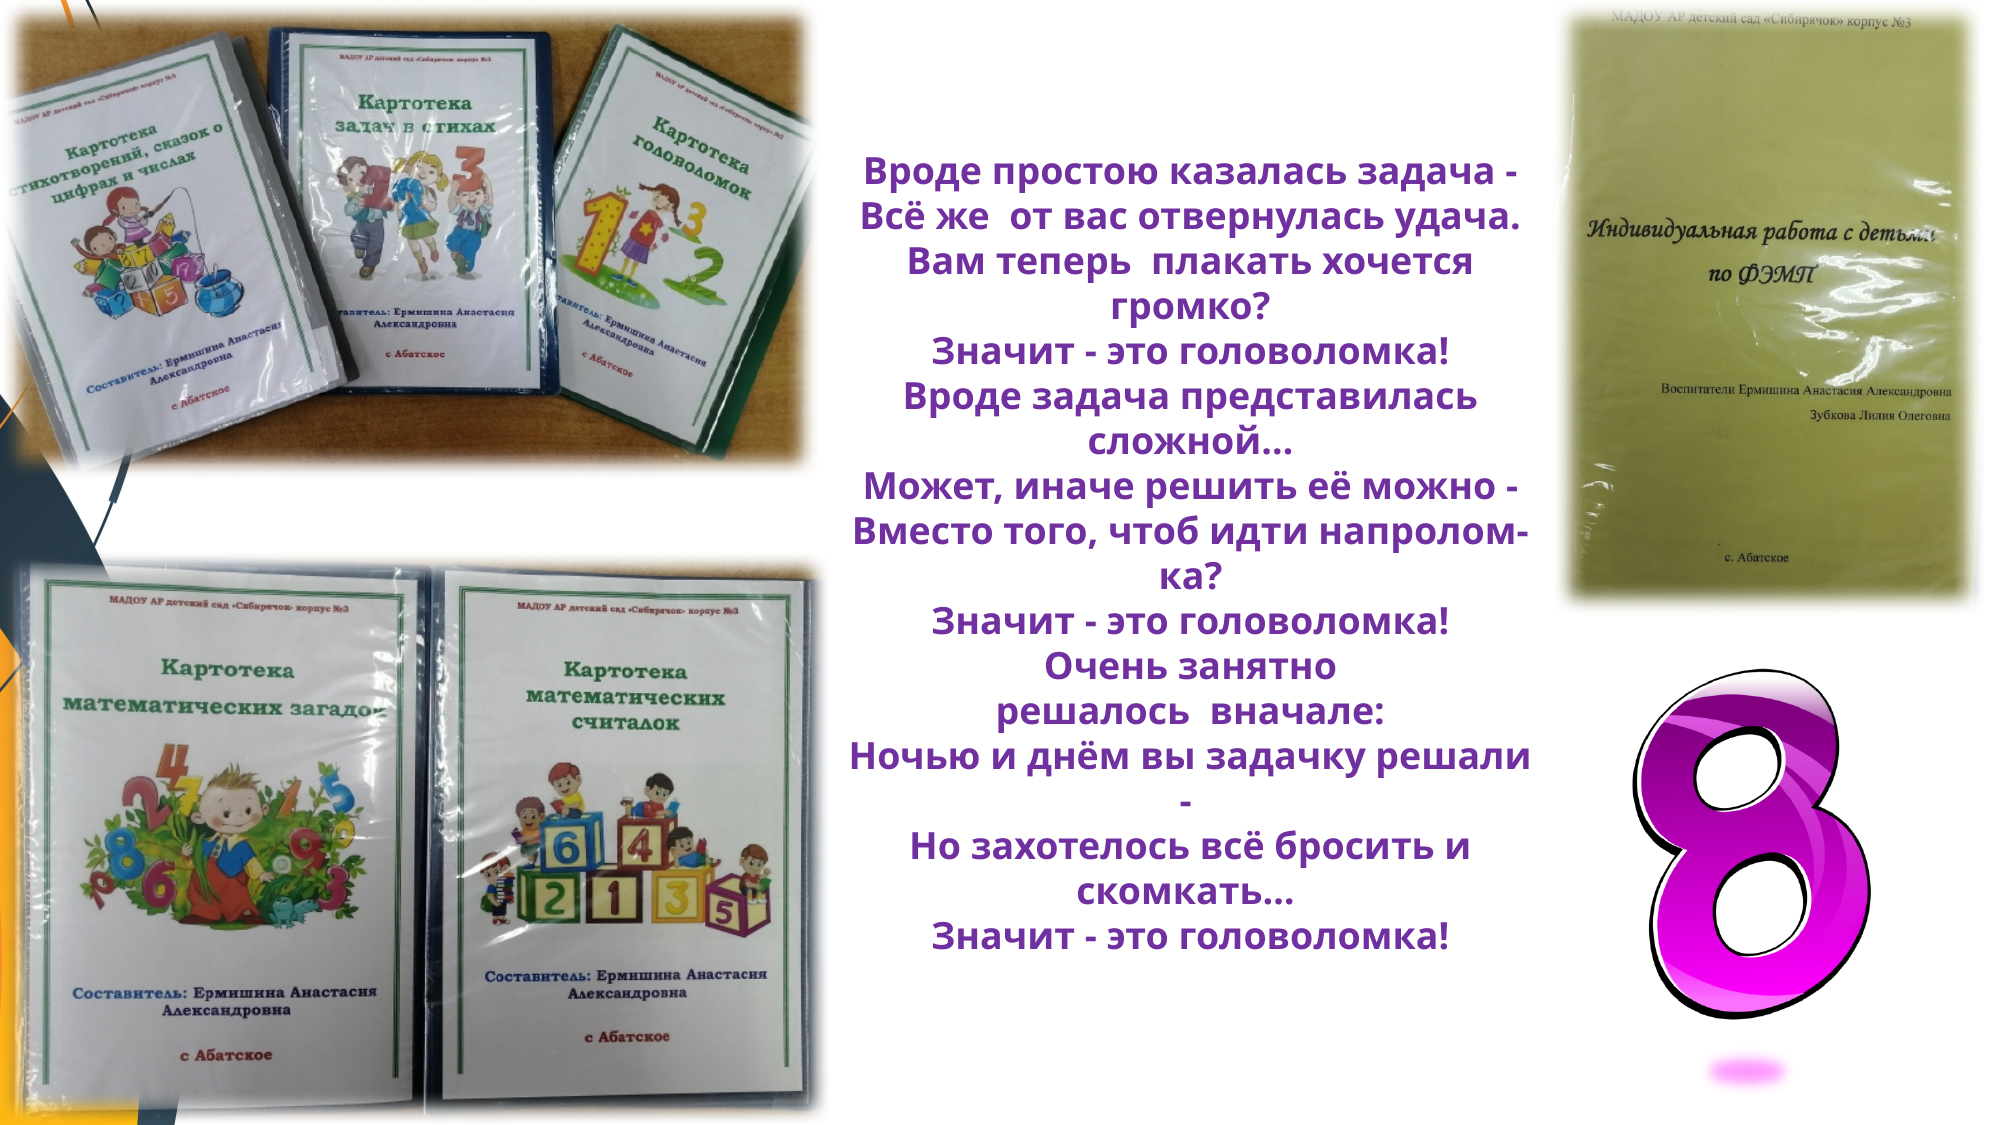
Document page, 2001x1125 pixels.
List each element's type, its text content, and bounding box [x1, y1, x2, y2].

text_box Вроде простою казалась задача - Всё же от вас отвернулась удача. Вам теперь плакать хочется громко? Значит - это головоломка! Вроде задача представилась сложной… Может, иначе решить её можно - Вместо того, чтоб идти напролом-ка? Значит - это головоломка! Очень занятно решалось вначале: Ночью и днём вы задачку решали - Но захотелось всё бросить и скомкать… Значит - это головоломка! [829, 139, 1552, 965]
picture [0, 0, 2000, 1125]
